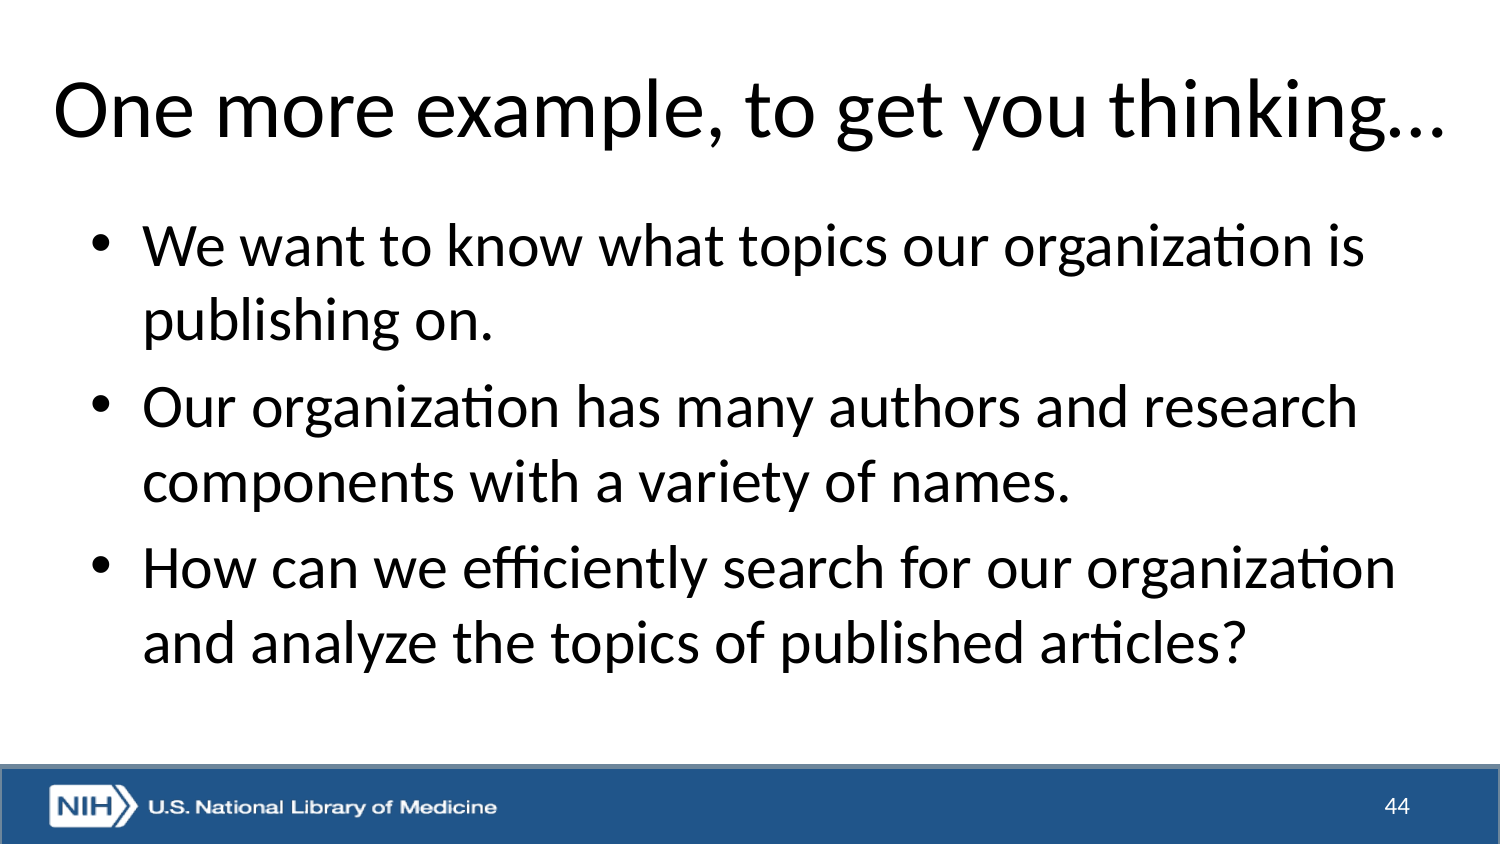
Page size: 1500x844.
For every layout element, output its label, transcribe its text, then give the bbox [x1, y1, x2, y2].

slide_number 44 [1074, 782, 1425, 827]
picture [12, 766, 504, 844]
title One more example, to get you thinking… [37, 33, 1463, 175]
list We want to know what topics our organization is publishing on. Our organization has many authors and research components with a variety of names. How can we efficiently search for our organization and analyze the topics of published articles? [75, 196, 1425, 754]
